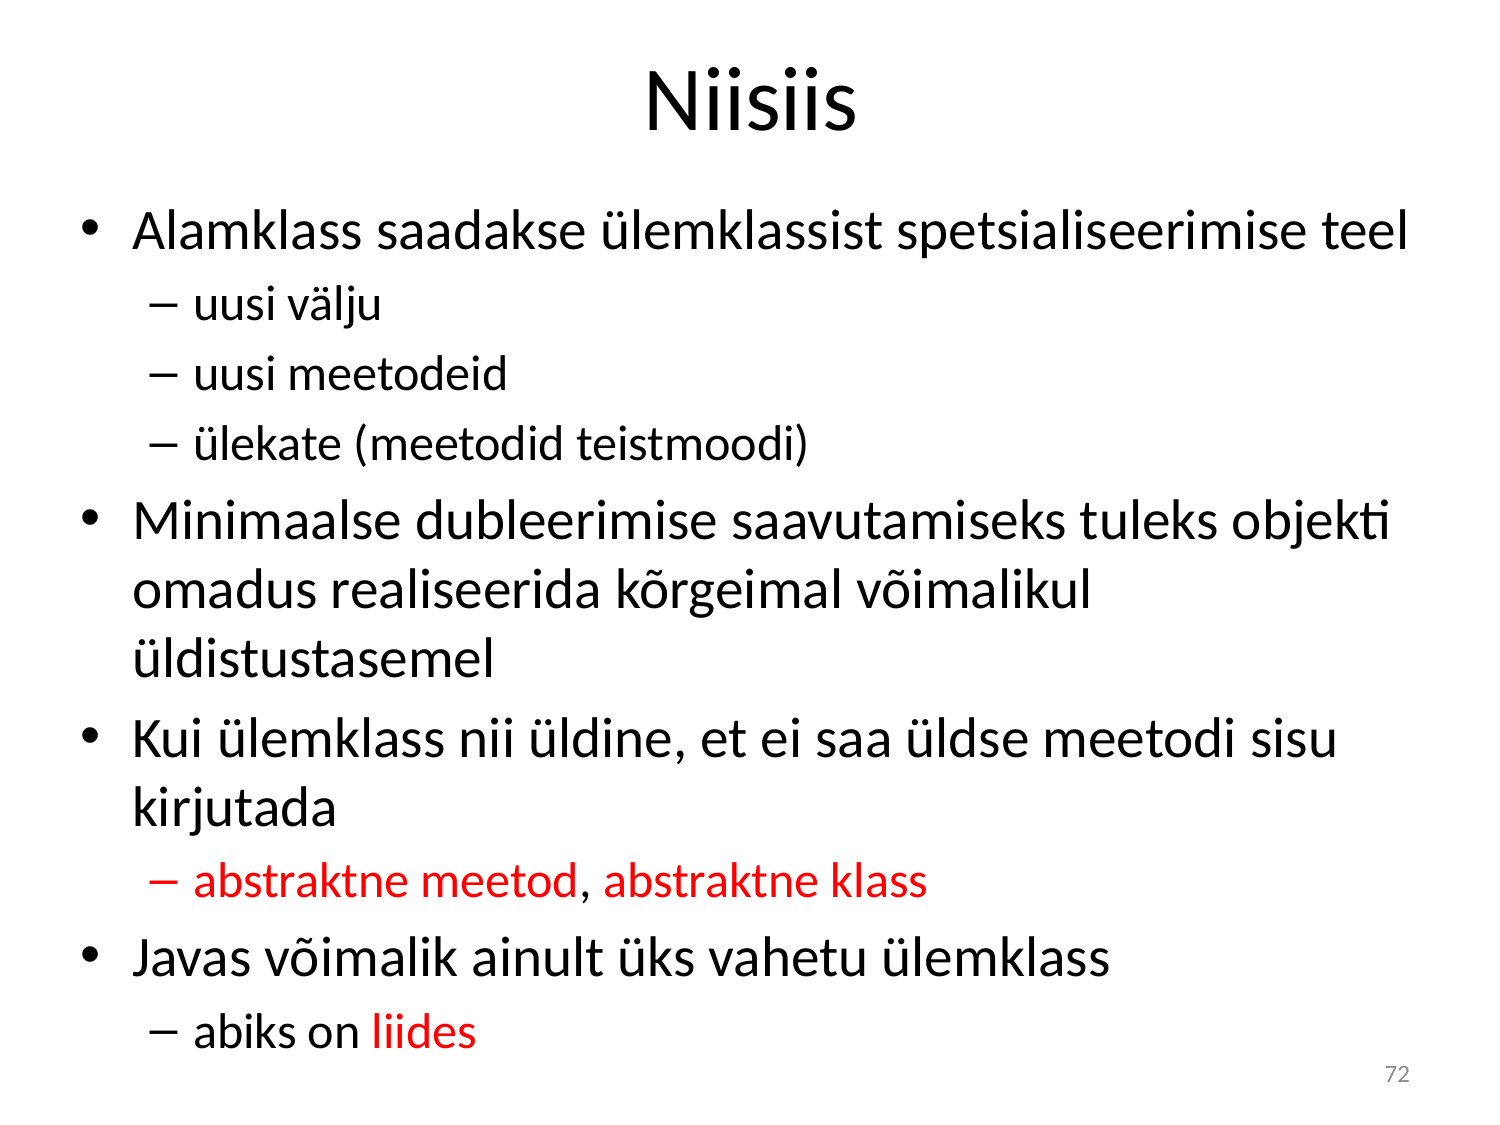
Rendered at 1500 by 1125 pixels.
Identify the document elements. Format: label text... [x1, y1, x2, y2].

list Alamklass saadakse ülemklassist spetsialiseerimise teel uusi välju uusi meetodeid ülekate (meetodid teistmoodi) Minimaalse dubleerimise saavutamiseks tuleks objekti omadus realiseerida kõrgeimal võimalikul üldistustasemel Kui ülemklass nii üldine, et ei saa üldse meetodi sisu kirjutada abstraktne meetod, abstraktne klass Javas võimalik ainult üks vahetu ülemklass abiks on liides [64, 184, 1437, 1083]
title Niisiis [76, 0, 1427, 184]
slide_number 72 [1074, 1042, 1425, 1103]
